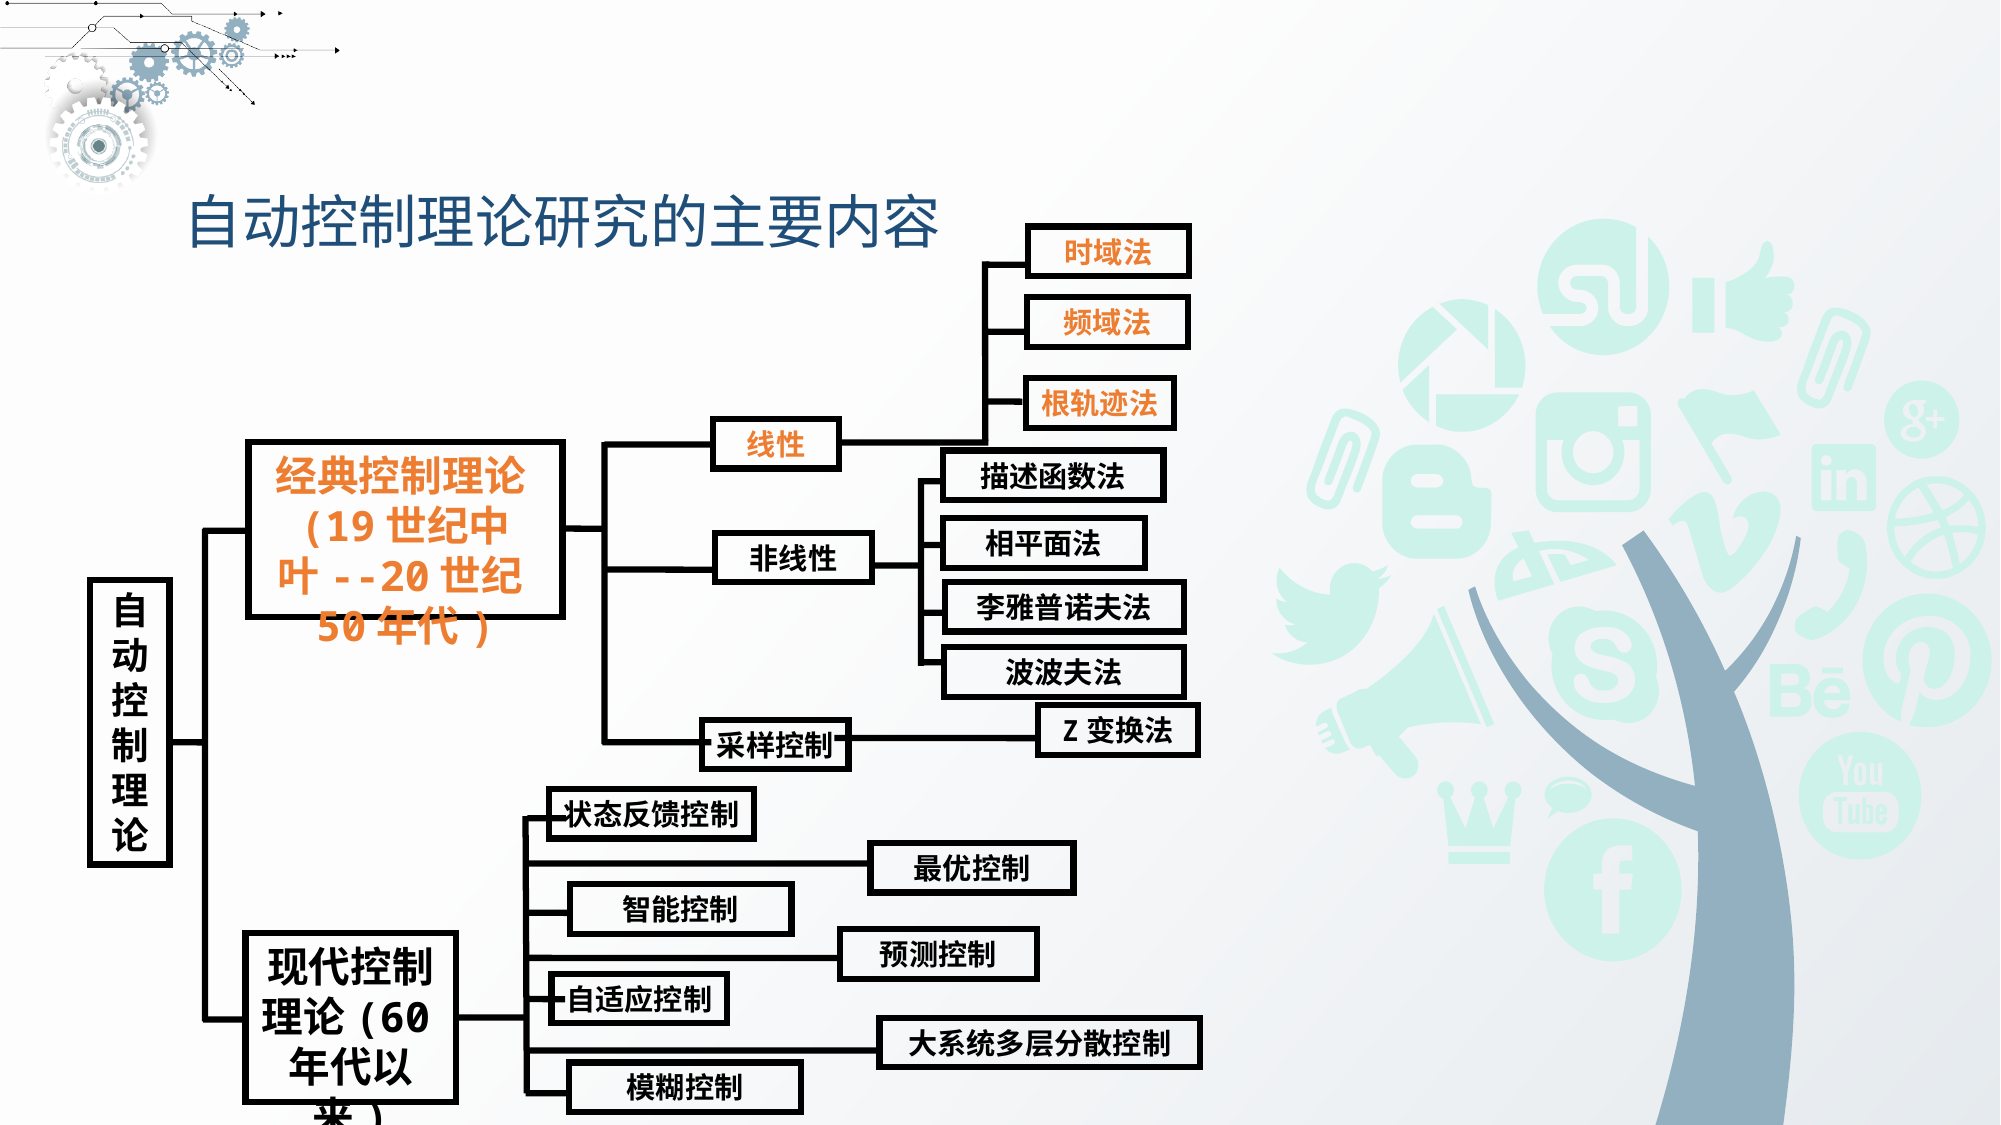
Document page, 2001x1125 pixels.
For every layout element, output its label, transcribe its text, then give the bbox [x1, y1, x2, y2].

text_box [90, 226, 1201, 1107]
picture [0, 1, 340, 195]
text_box 自动控制理论研究的主要内容 [94, 153, 1031, 226]
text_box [1271, 218, 1992, 1125]
